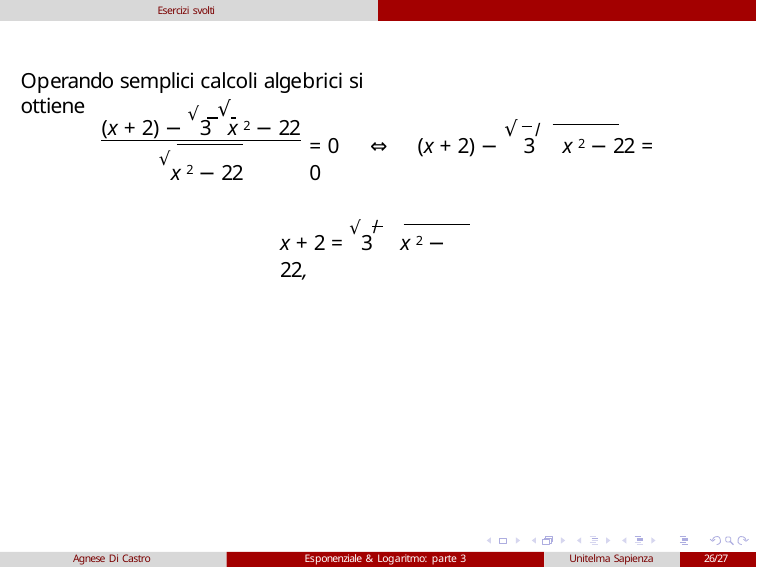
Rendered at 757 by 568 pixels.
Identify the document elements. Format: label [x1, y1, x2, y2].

text_box [155, 3, 223, 17]
footer [71, 552, 156, 568]
slide_number [302, 552, 469, 568]
text_box [0, 551, 756, 567]
text_box [377, 0, 756, 21]
text_box [18, 67, 660, 282]
